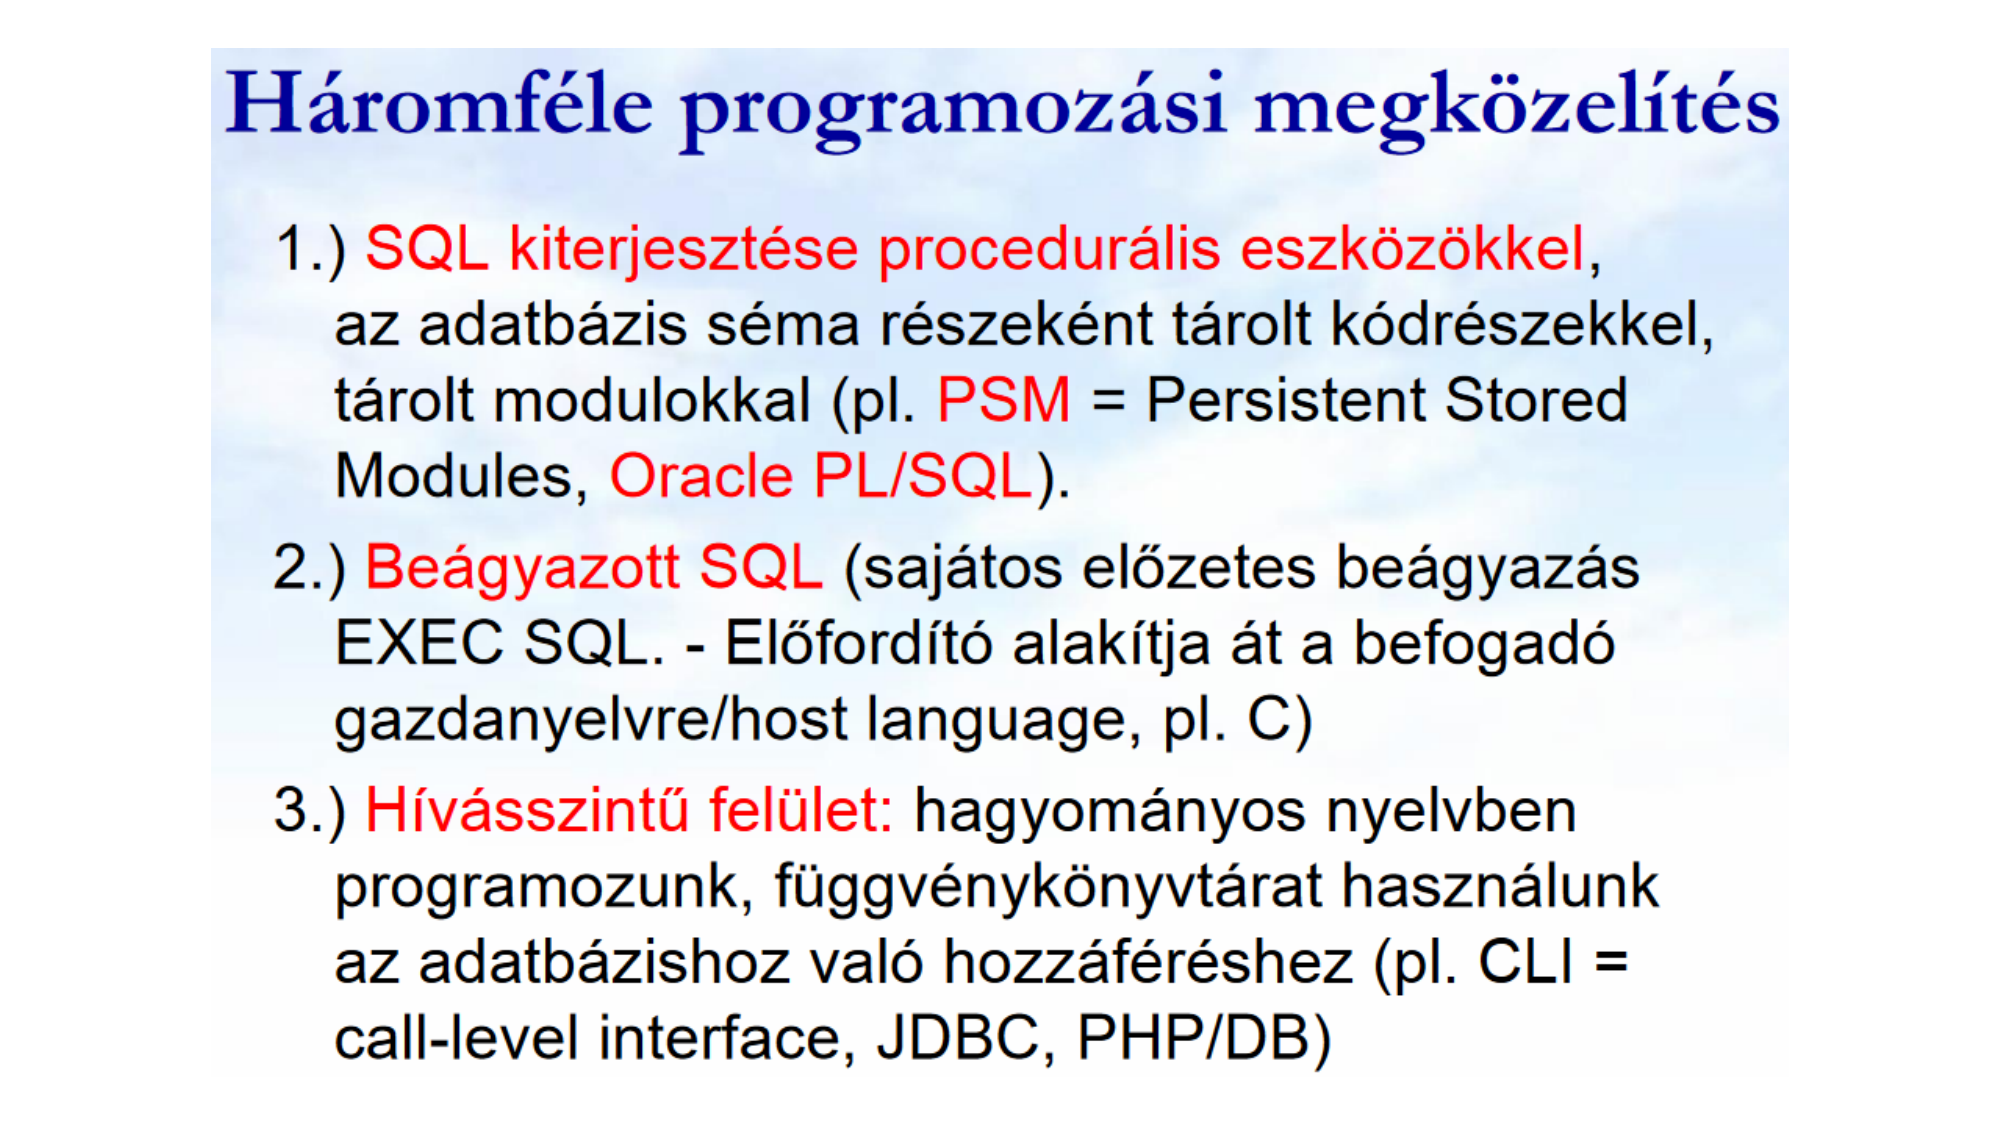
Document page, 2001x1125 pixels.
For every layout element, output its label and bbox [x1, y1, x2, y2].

picture [211, 48, 1789, 1077]
